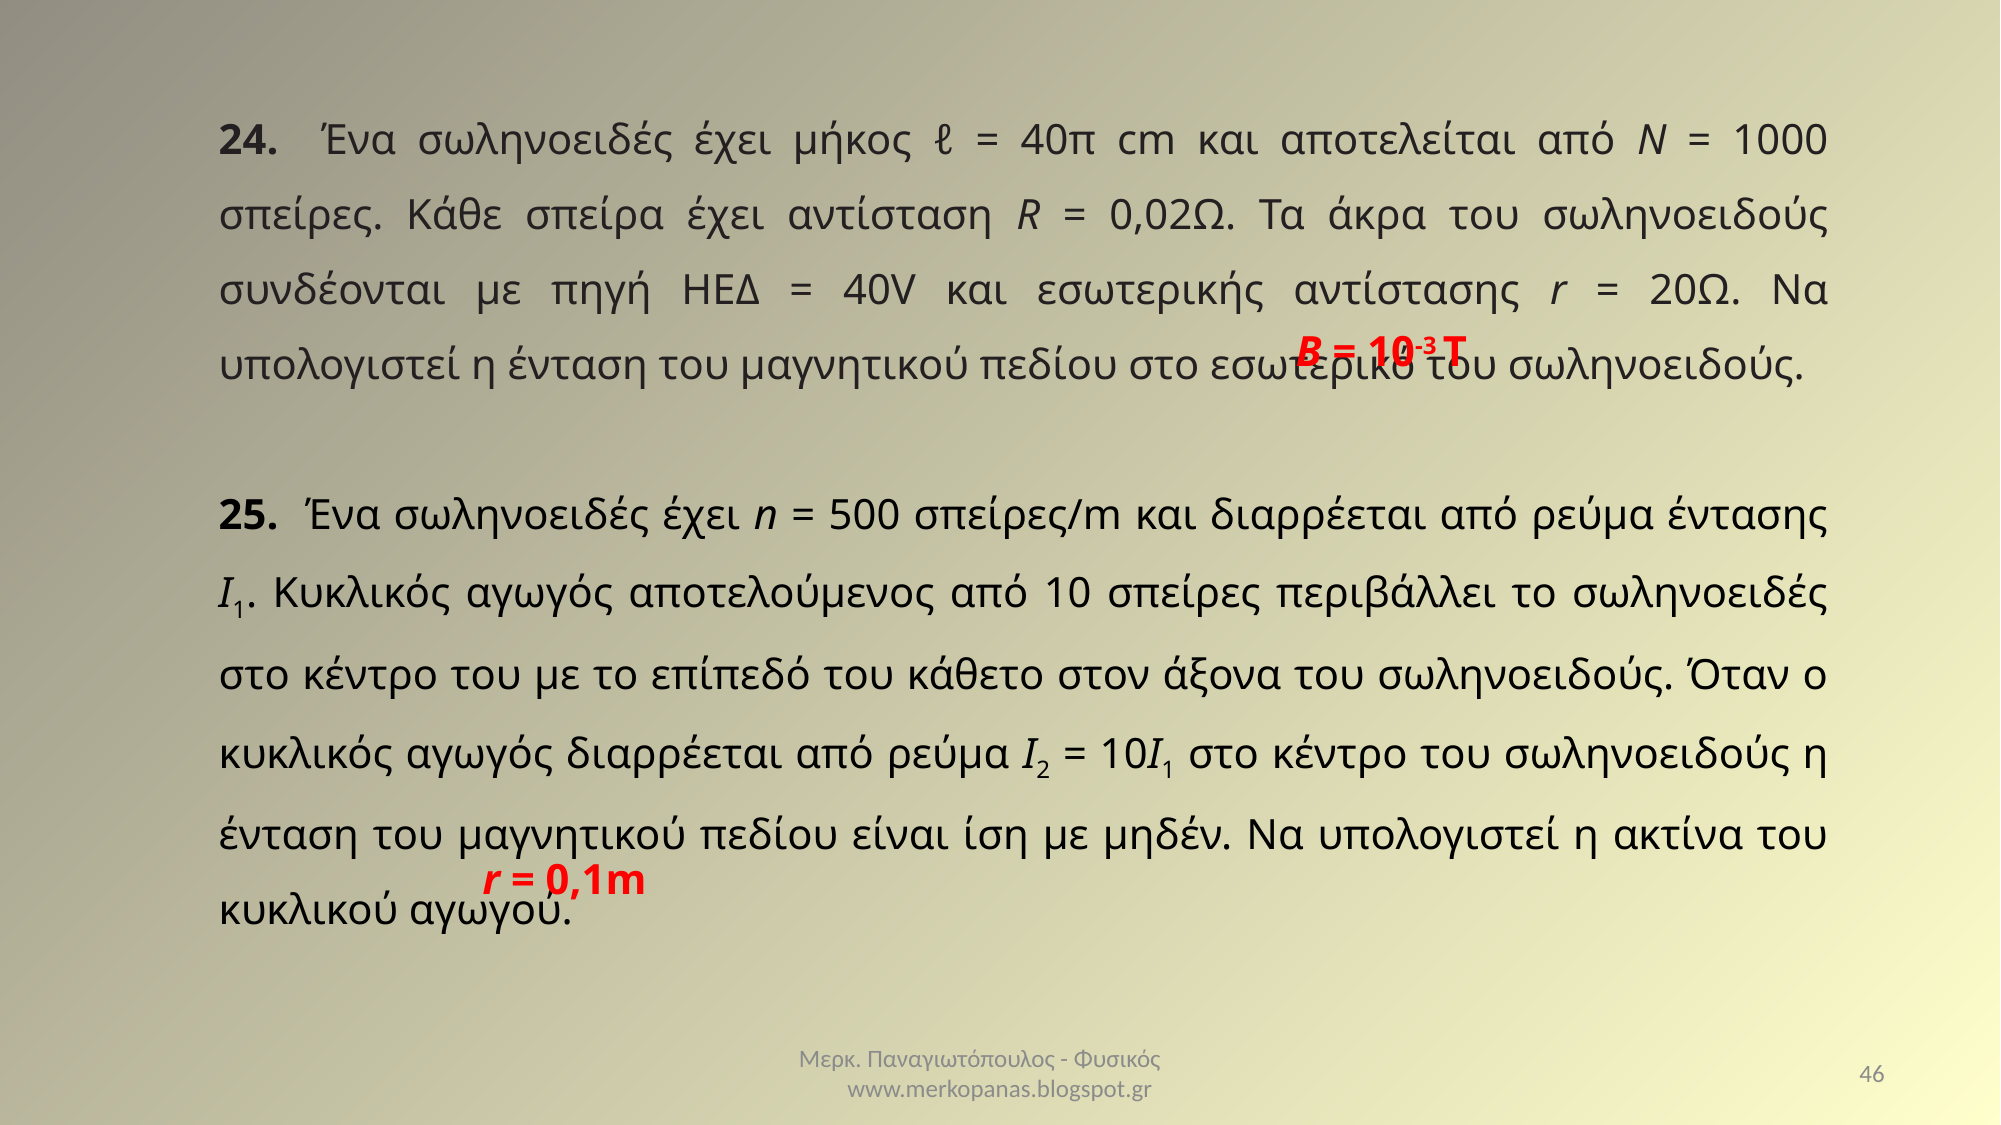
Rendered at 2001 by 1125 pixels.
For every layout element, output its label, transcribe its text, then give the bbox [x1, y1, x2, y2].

text_box 24. Ένα σωληνοειδές έχει μήκος ℓ = 40π cm και αποτελείται από Ν = 1000 σπείρες. Κάθε σπείρα έχει αντίσταση R = 0,02Ω. Τα άκρα του σωληνοειδούς συνδέονται με πηγή ΗΕΔ = 40V και εσωτερικής αντίστασης r = 20Ω. Να υπολογιστεί η ένταση του μαγνητικού πεδίου στο εσωτερικό του σωληνοειδούς. 25. Ένα σωληνοειδές έχει n = 500 σπείρες/m και διαρρέεται από ρεύμα έντασης Ι1. Κυκλικός αγωγός αποτελούμενος από 10 σπείρες περιβάλλει το σωληνοειδές στο κέντρο του με το επίπεδό του κάθετο στον άξονα του σωληνοειδούς. Όταν ο κυκλικός αγωγός διαρρέεται από ρεύμα I2 = 10Ι1 στο κέντρο του σωληνοειδούς η ένταση του μαγνητικού πεδίου είναι ίση με μηδέν. Να υπολογιστεί η ακτίνα του κυκλικού αγωγού. [203, 80, 1844, 941]
text_box r = 0,1m [468, 845, 726, 911]
slide_number 46 [1433, 1042, 1900, 1103]
text_box B = 10-3 T [1281, 317, 1539, 383]
footer Μερκ. Παναγιωτόπουλος - Φυσικός www.merkopanas.blogspot.gr [683, 1042, 1317, 1103]
